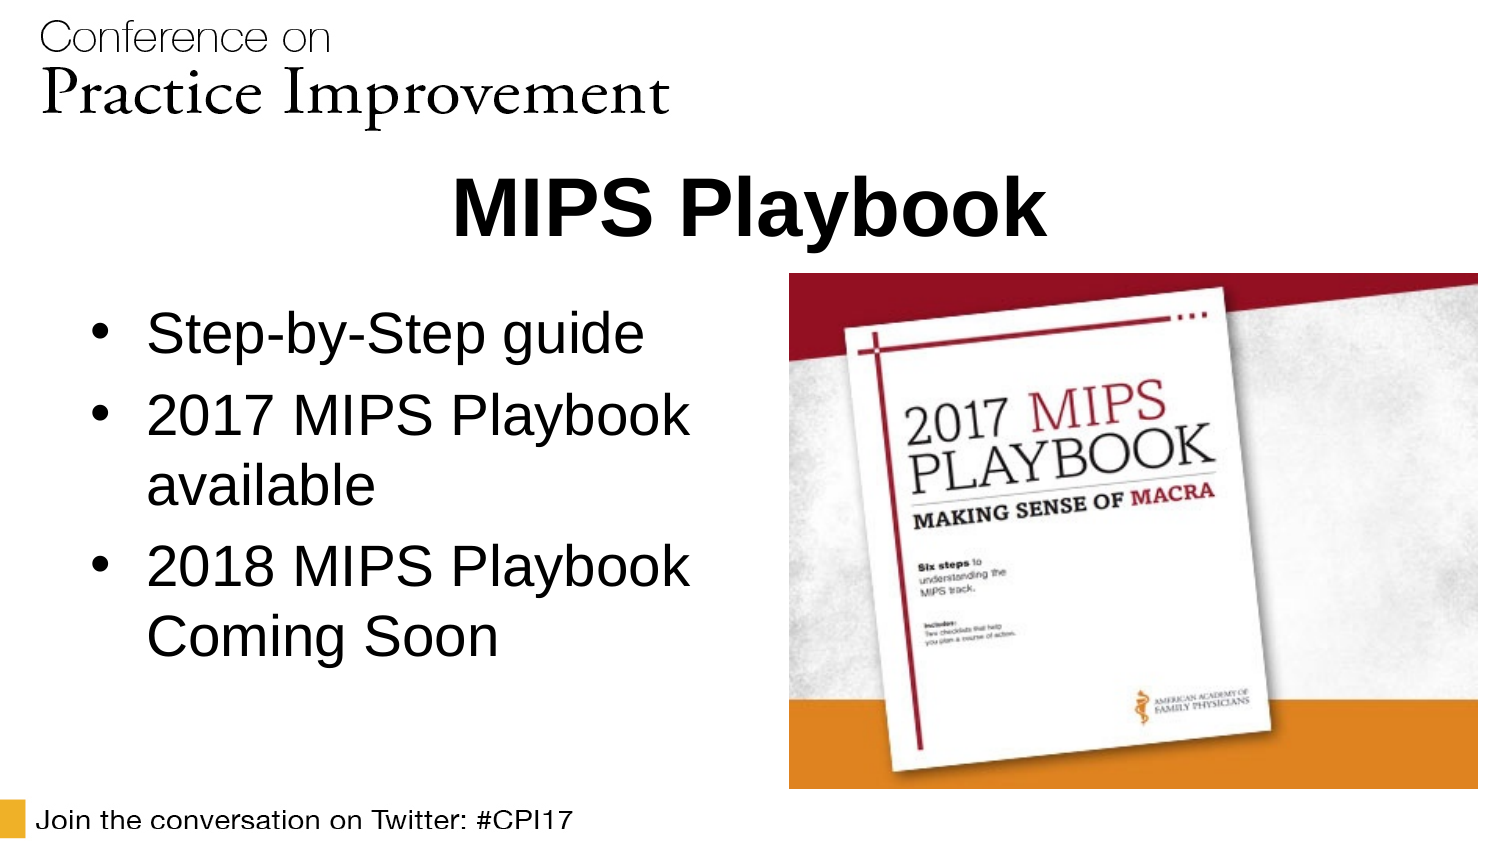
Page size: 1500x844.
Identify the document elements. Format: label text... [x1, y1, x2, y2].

picture [0, 0, 1500, 844]
title MIPS Playbook [75, 132, 1425, 274]
list Step-by-Step guide 2017 MIPS Playbook available 2018 MIPS Playbook Coming Soon [75, 288, 745, 774]
